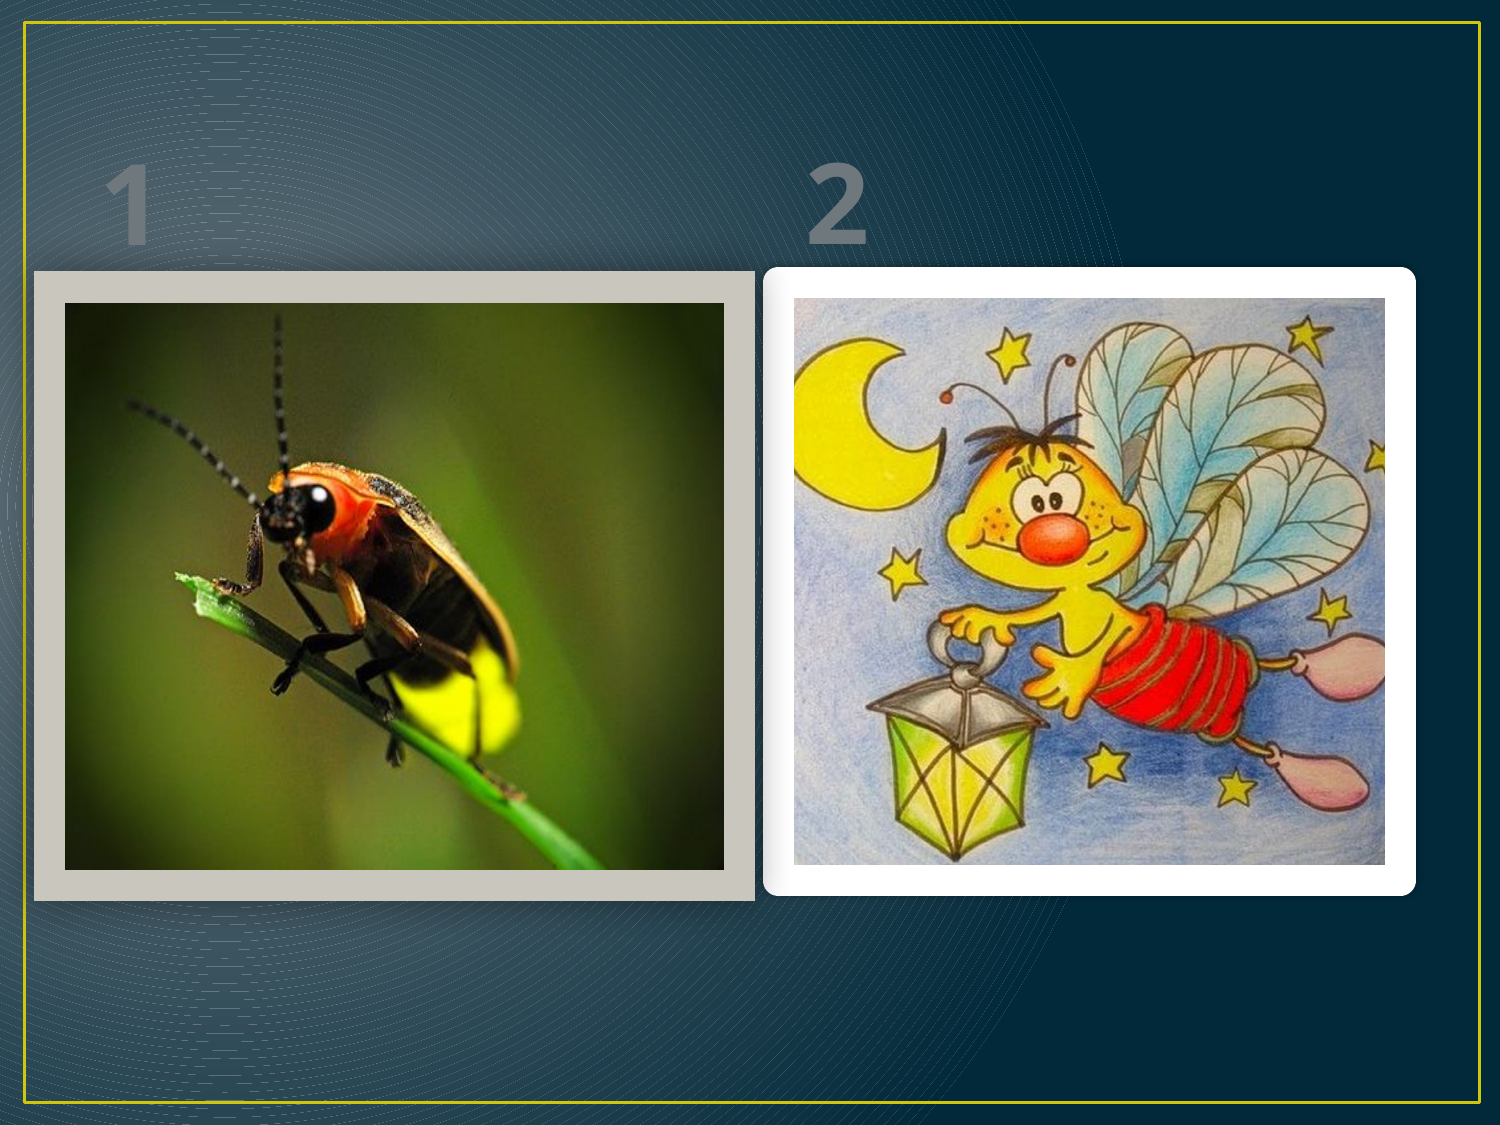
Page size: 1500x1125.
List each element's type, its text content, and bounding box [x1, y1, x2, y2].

text_box 2 [790, 124, 885, 275]
picture [793, 297, 1385, 866]
text_box 1 [84, 125, 179, 276]
picture [64, 302, 724, 870]
